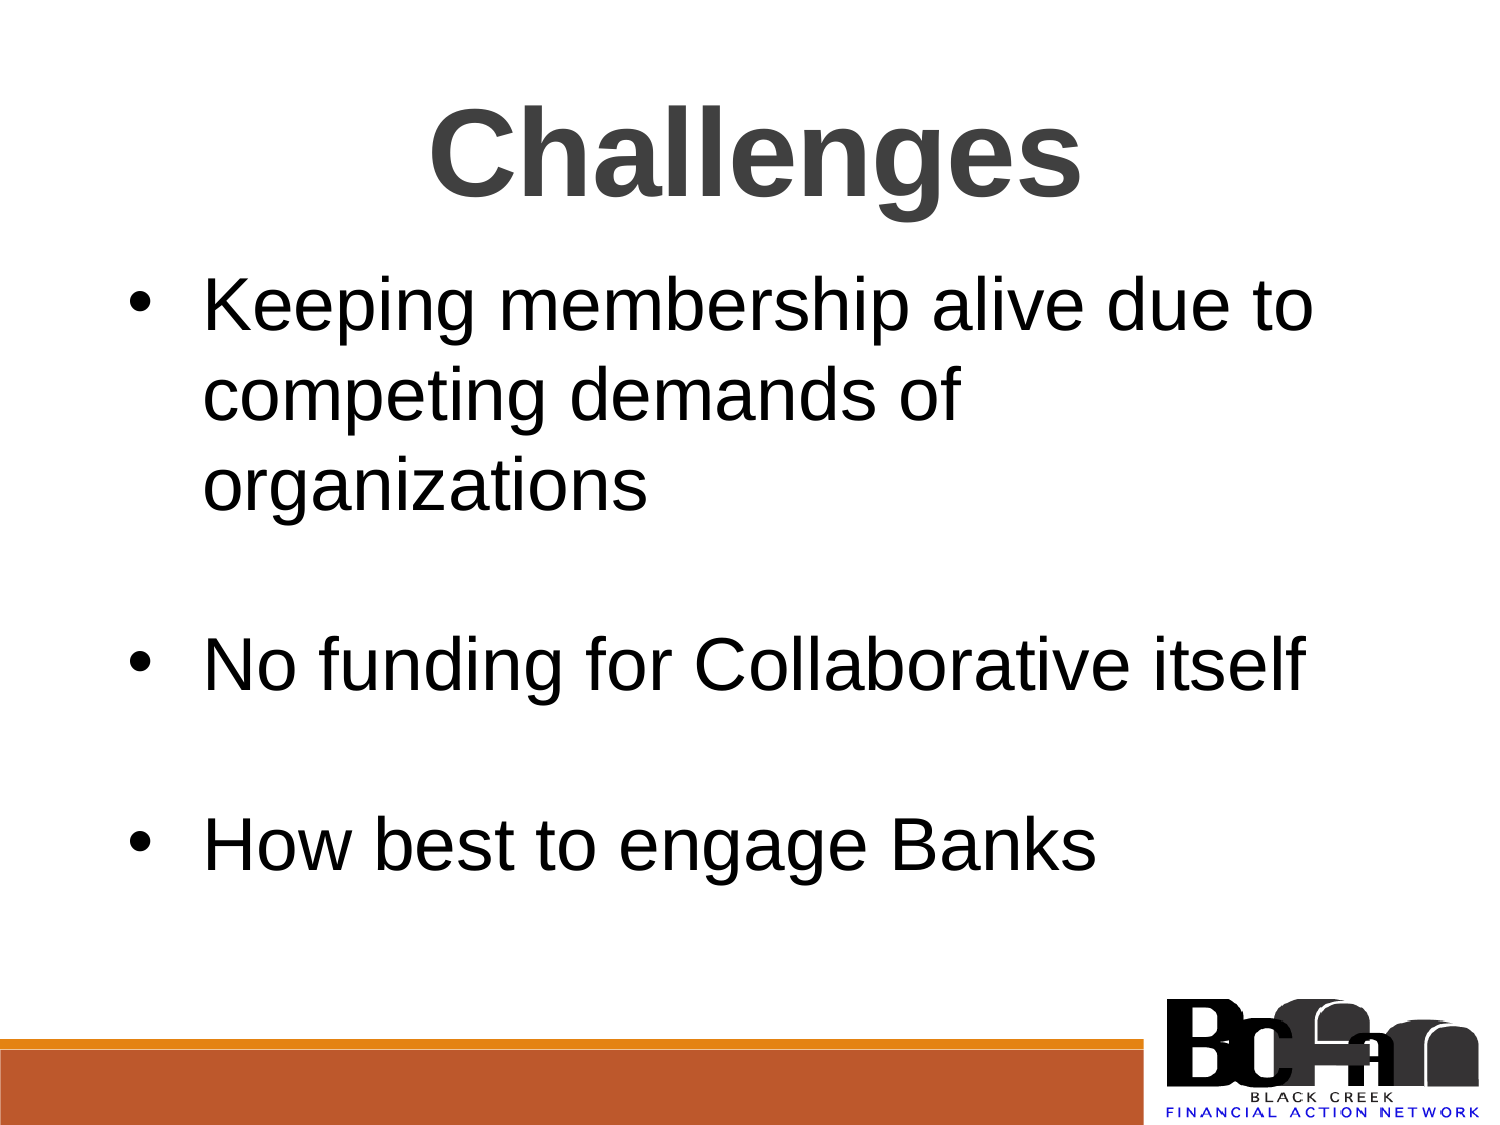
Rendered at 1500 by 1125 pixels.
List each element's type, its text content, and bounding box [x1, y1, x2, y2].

picture [1142, 999, 1500, 1125]
text_box Keeping membership alive due to competing demands of organizations No funding for Collaborative itself How best to engage Banks [112, 247, 1375, 963]
text_box Challenges [137, 87, 1375, 247]
